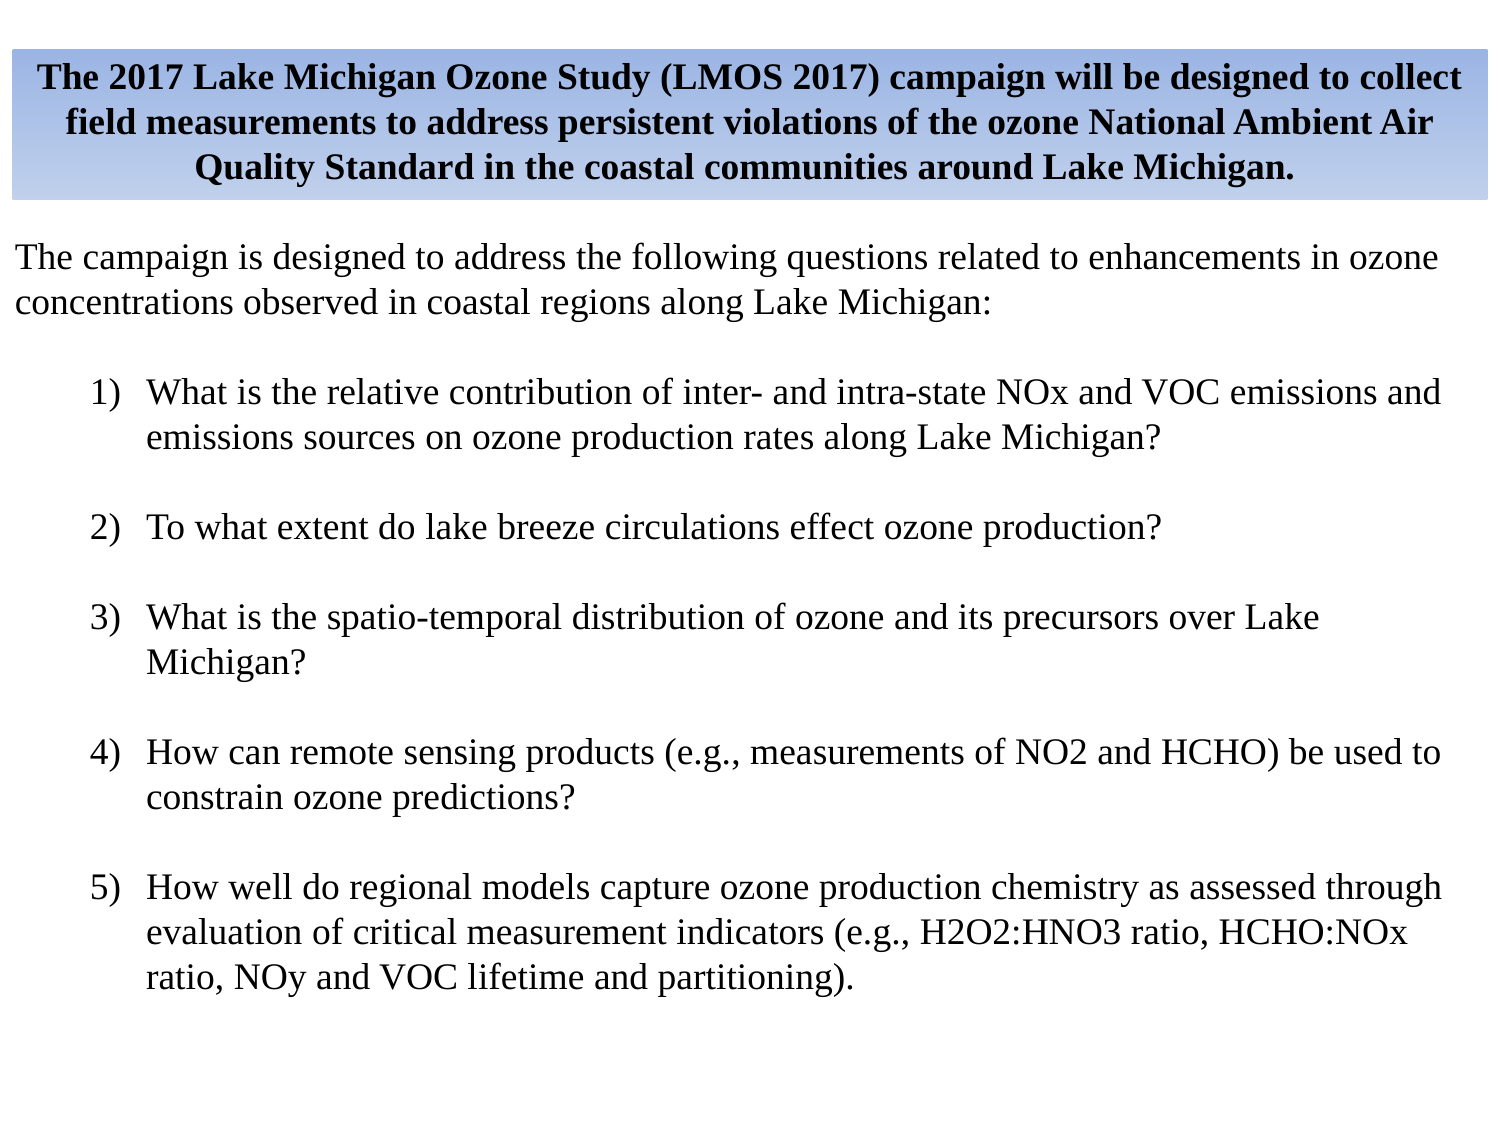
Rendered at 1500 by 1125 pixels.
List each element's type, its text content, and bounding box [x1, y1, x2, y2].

text_box The 2017 Lake Michigan Ozone Study (LMOS 2017) campaign will be designed to collect field measurements to address persistent violations of the ozone National Ambient Air Quality Standard in the coastal communities around Lake Michigan. The campaign is designed to address the following questions related to enhancements in ozone concentrations observed in coastal regions along Lake Michigan: What is the relative contribution of inter- and intra-state NOx and VOC emissions and emissions sources on ozone production rates along Lake Michigan? To what extent do lake breeze circulations effect ozone production? What is the spatio-temporal distribution of ozone and its precursors over Lake Michigan? How can remote sensing products (e.g., measurements of NO2 and HCHO) be used to constrain ozone predictions? How well do regional models capture ozone production chemistry as assessed through evaluation of critical measurement indicators (e.g., H2O2:HNO3 ratio, HCHO:NOx ratio, NOy and VOC lifetime and partitioning). [0, 0, 1500, 1005]
